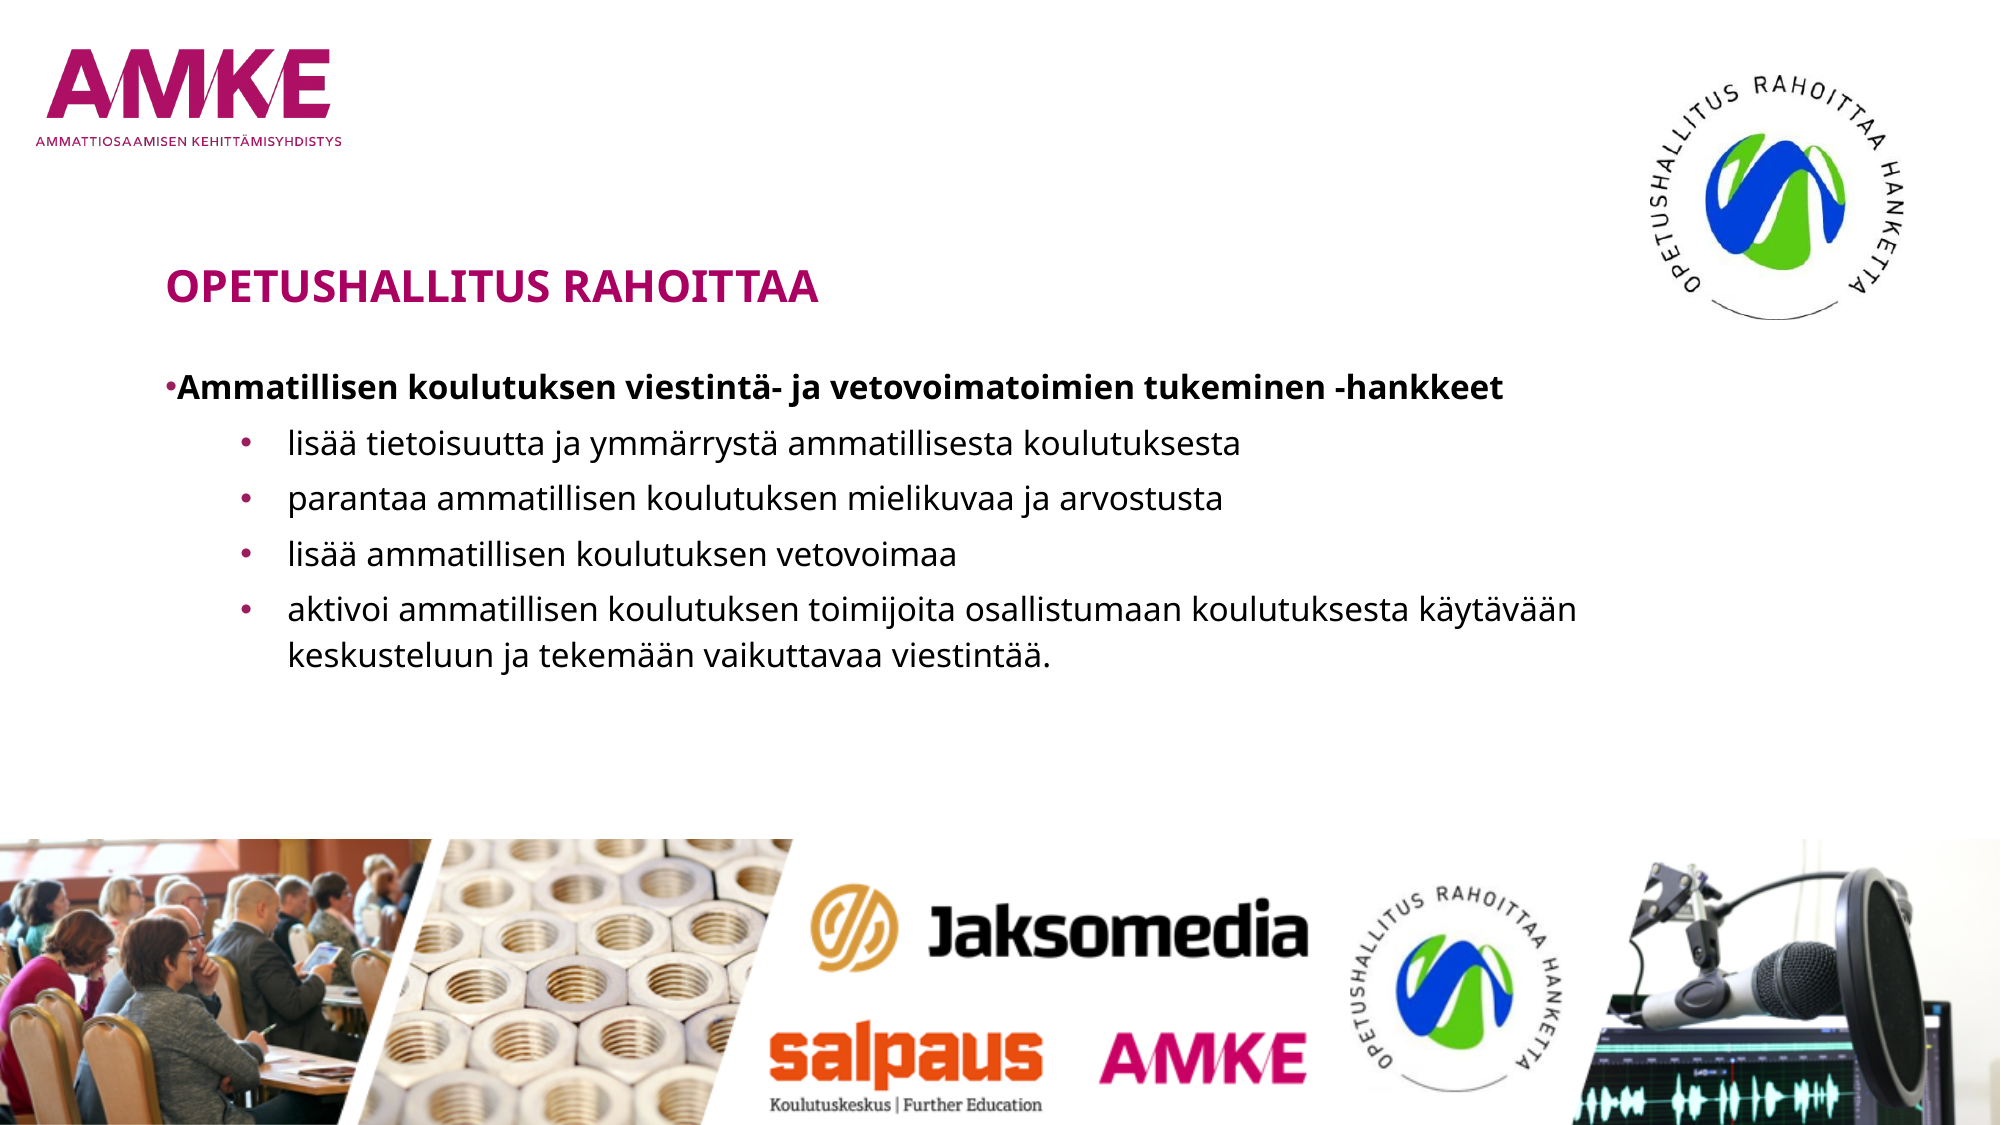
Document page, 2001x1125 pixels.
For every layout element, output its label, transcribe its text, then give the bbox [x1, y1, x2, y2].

text_box Ammatillisen koulutuksen viestintä- ja vetovoimatoimien tukeminen -hankkeet lisää tietoisuutta ja ymmärrystä ammatillisesta koulutuksesta parantaa ammatillisen koulutuksen mielikuvaa ja arvostusta lisää ammatillisen koulutuksen vetovoimaa aktivoi ammatillisen koulutuksen toimijoita osallistumaan koulutuksesta käytävään keskusteluun ja tekemään vaikuttavaa viestintää. [150, 356, 1602, 734]
picture [0, 839, 2000, 1125]
title OPETUSHALLITUS RAHOITTAA [150, 249, 1603, 324]
picture [1649, 75, 1904, 320]
picture [12, 22, 365, 173]
